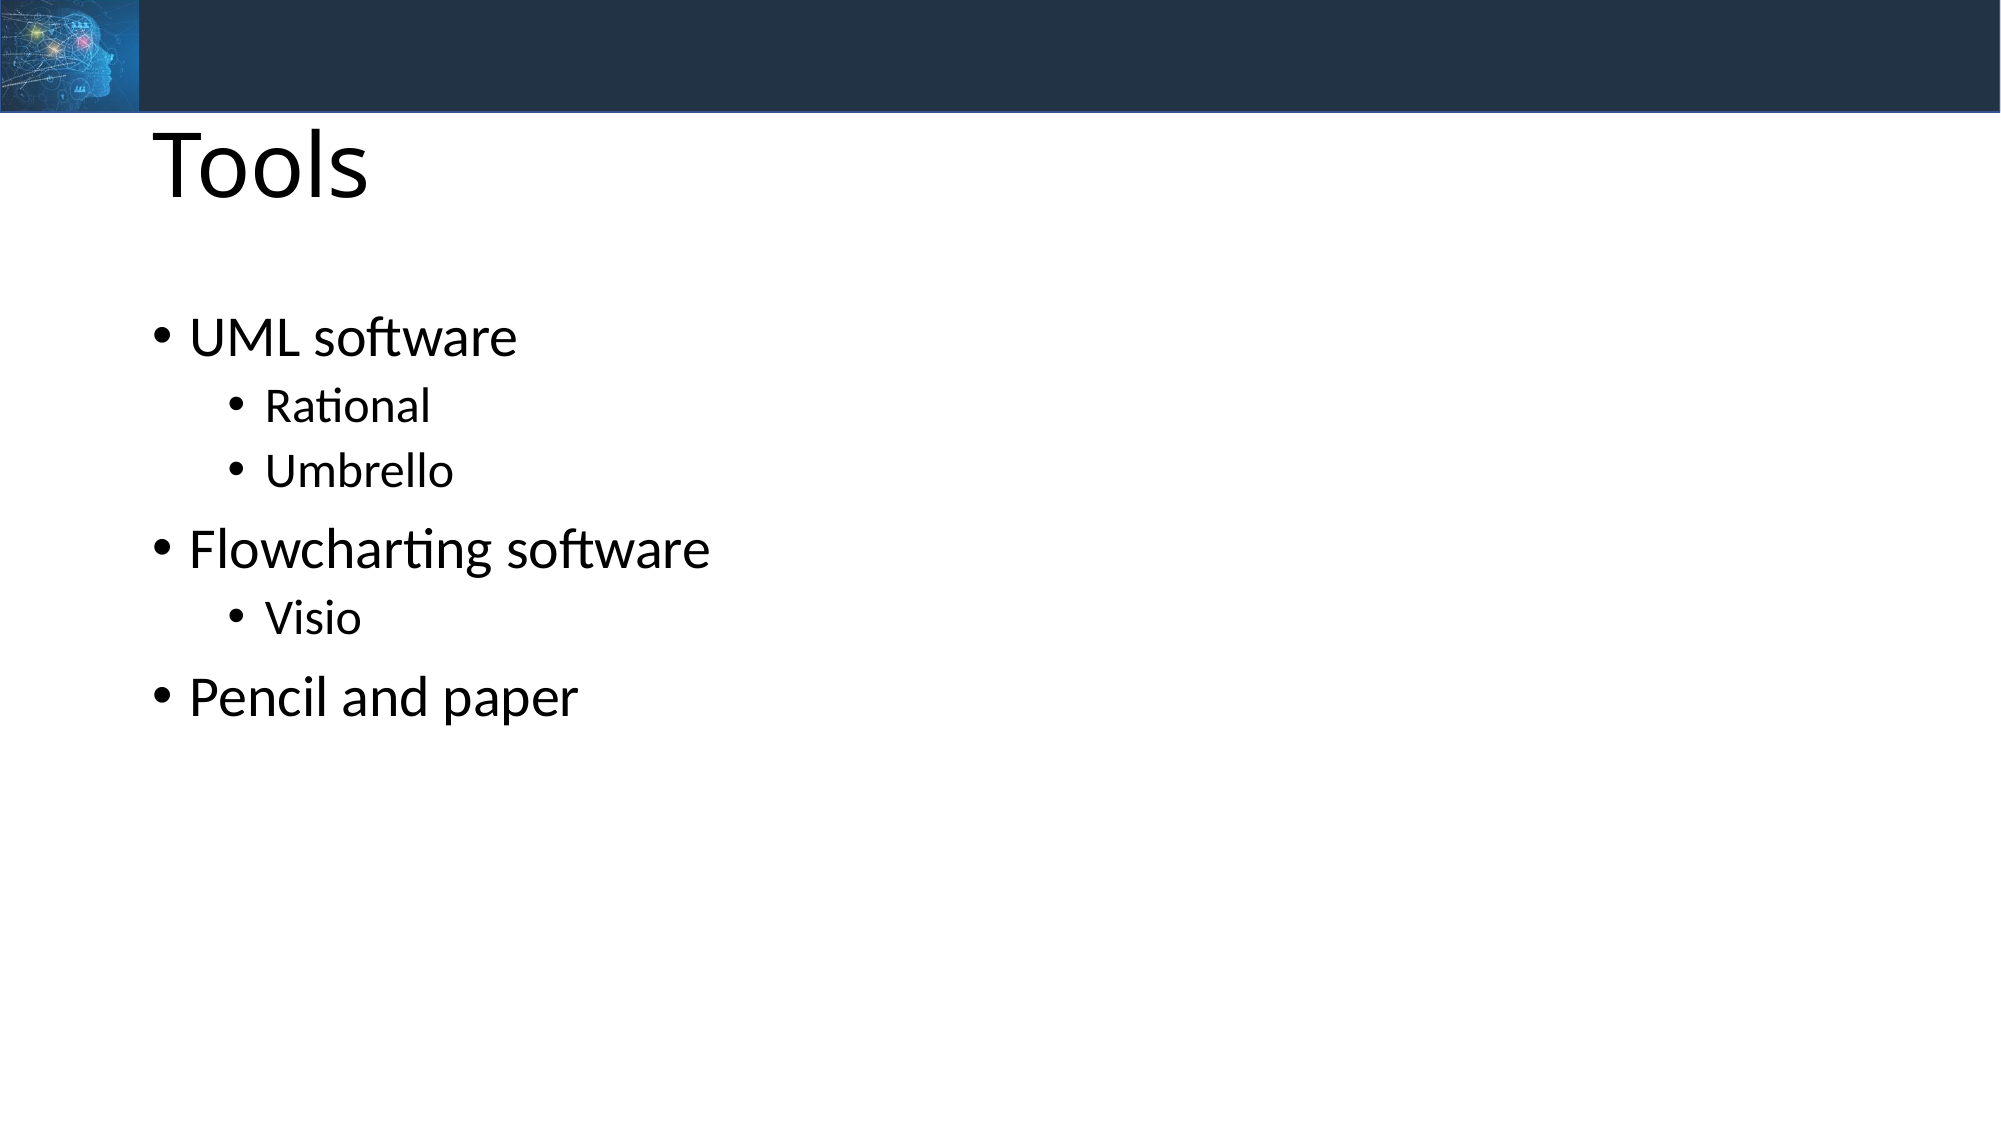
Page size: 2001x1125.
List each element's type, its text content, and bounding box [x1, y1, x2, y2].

list UML software Rational Umbrello Flowcharting software Visio Pencil and paper [137, 299, 1863, 1014]
title Tools [137, 59, 1863, 278]
picture [2, 0, 140, 111]
